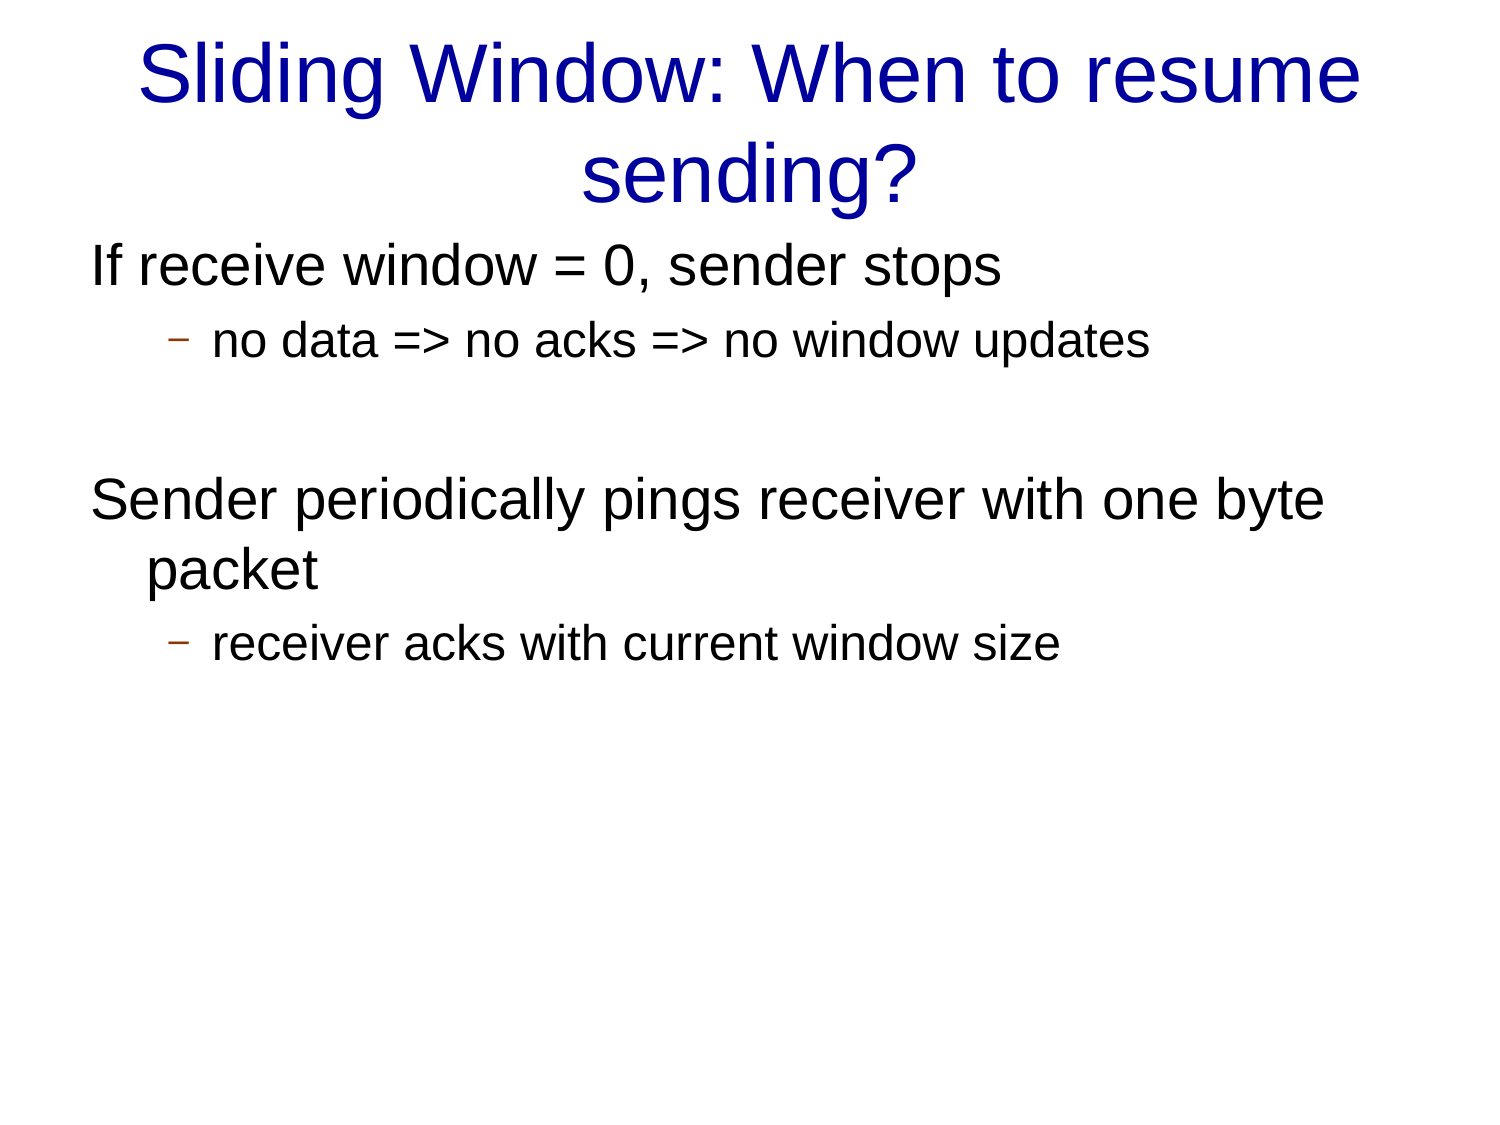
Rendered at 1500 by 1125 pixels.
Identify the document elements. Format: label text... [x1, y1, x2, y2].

list If receive window = 0, sender stops no data => no acks => no window updates Sender periodically pings receiver with one byte packet receiver acks with current window size [74, 219, 1426, 963]
title Sliding Window: When to resume sending? [74, 47, 1426, 191]
